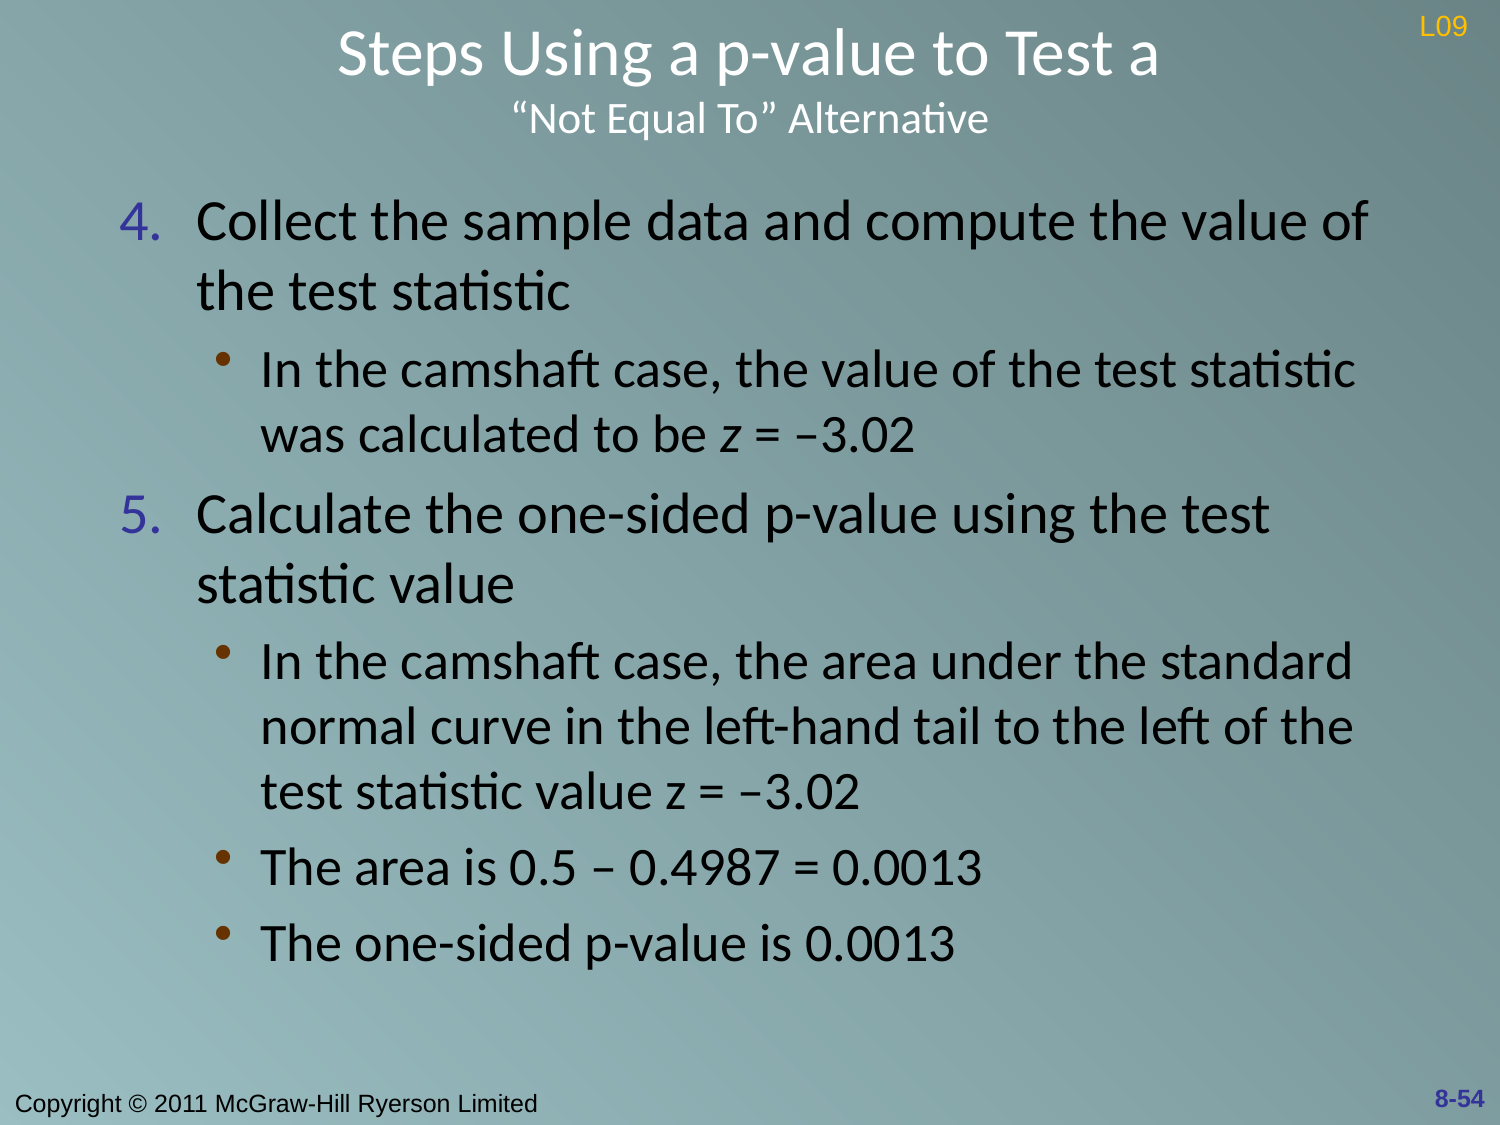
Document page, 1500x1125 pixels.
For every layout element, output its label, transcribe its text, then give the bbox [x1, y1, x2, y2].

title Steps Using a p-value to Test a “Not Equal To” Alternative [99, 0, 1400, 151]
text_box L09 [1387, 0, 1500, 50]
slide_number 8-54 [1149, 1074, 1500, 1125]
list Collect the sample data and compute the value of the test statistic In the camshaft case, the value of the test statistic was calculated to be z = –3.02 Calculate the one-sided p-value using the test statistic value In the camshaft case, the area under the standard normal curve in the left-hand tail to the left of the test statistic value z = –3.02 The area is 0.5 – 0.4987 = 0.0013 The one-sided p-value is 0.0013 [104, 174, 1405, 1063]
